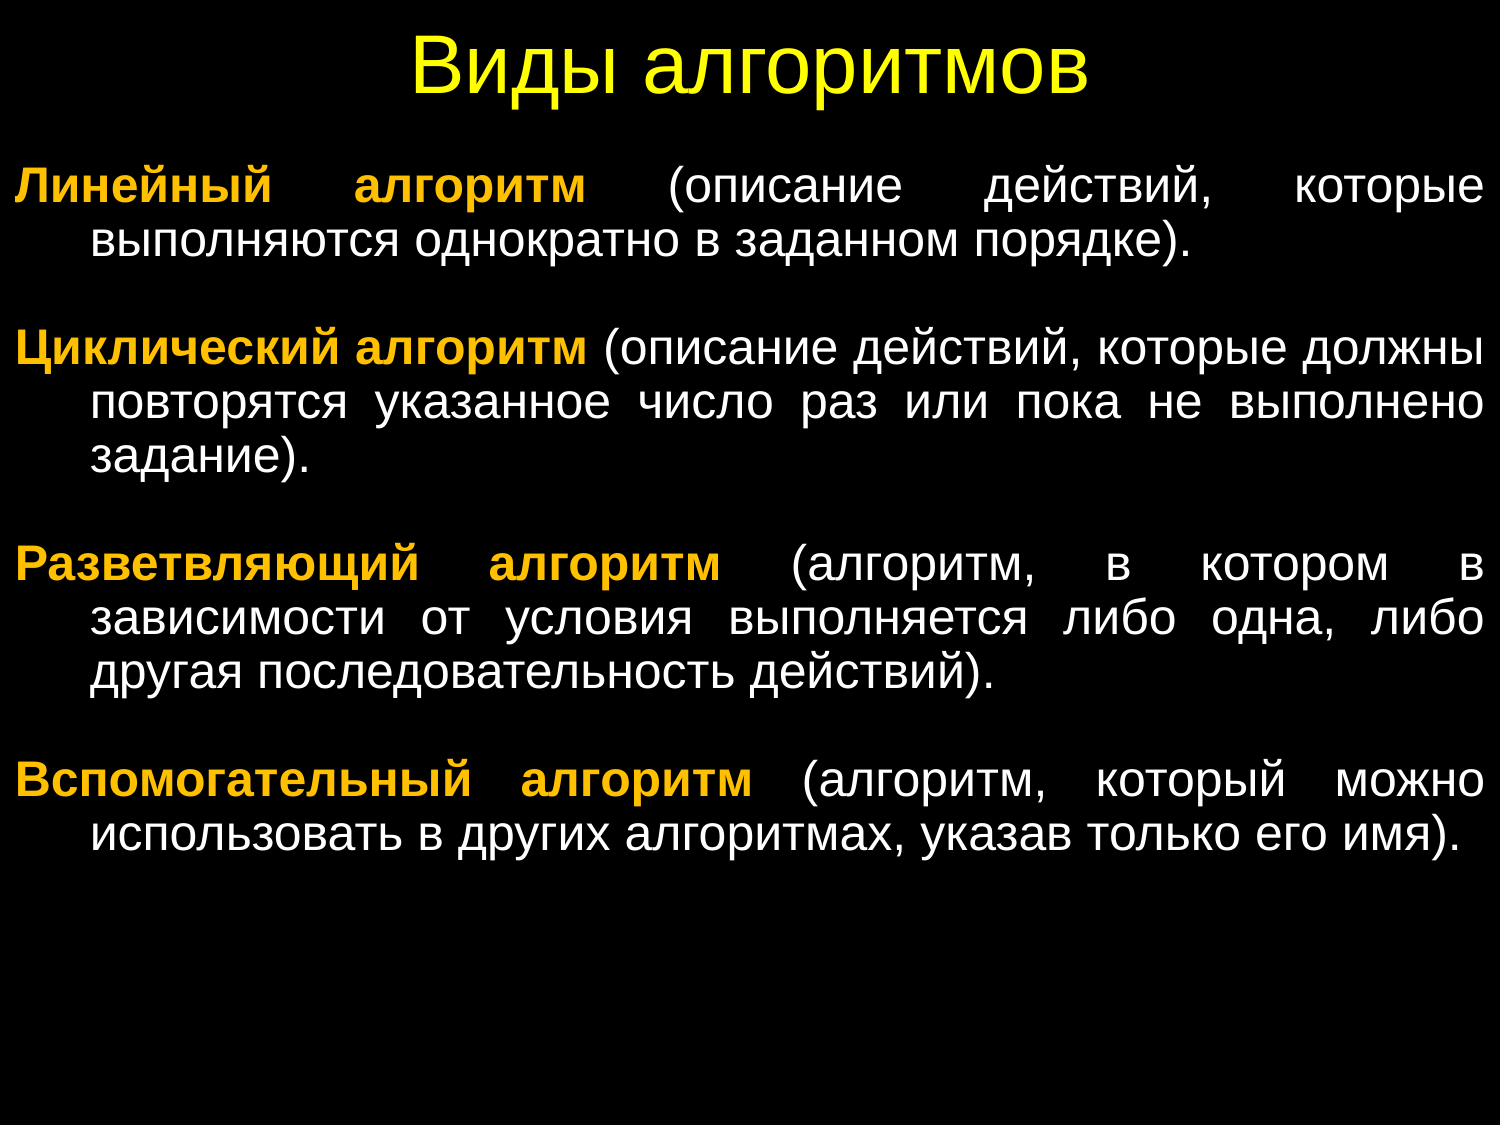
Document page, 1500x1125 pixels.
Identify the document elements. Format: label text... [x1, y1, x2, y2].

title Виды алгоритмов [0, 0, 1500, 121]
text_box Линейный алгоритм (описание действий, которые выполняются однократно в заданном порядке). Циклический алгоритм (описание действий, которые должны повторятся указанное число раз или пока не выполнено задание). Разветвляющий алгоритм (алгоритм, в котором в зависимости от условия выполняется либо одна, либо другая последовательность действий). Вспомогательный алгоритм (алгоритм, который можно использовать в других алгоритмах, указав только его имя). [0, 152, 1500, 869]
